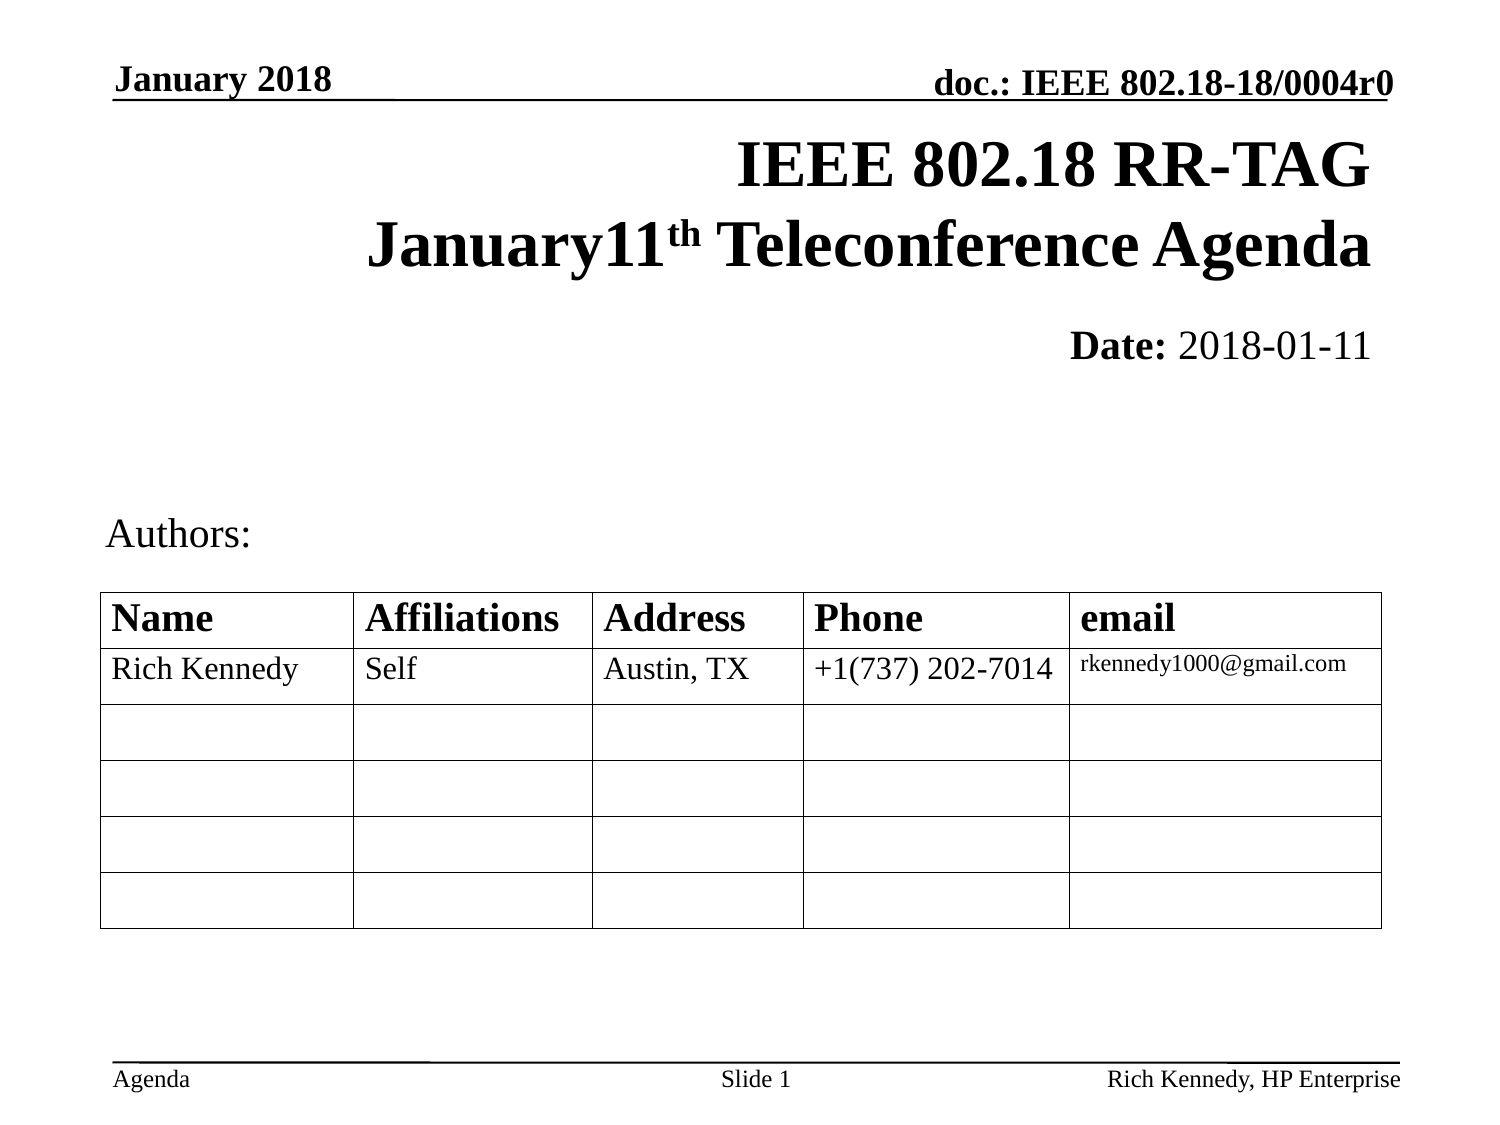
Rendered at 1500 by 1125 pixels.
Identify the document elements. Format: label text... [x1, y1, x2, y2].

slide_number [114, 54, 493, 100]
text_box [85, 591, 1410, 999]
text_box Authors: [90, 498, 328, 562]
title IEEE 802.18 RR-TAG January11th Teleconference Agenda [112, 112, 1388, 288]
slide_number Slide 1 [712, 1061, 800, 1123]
footer Rich Kennedy, HP Enterprise [902, 1061, 1402, 1093]
list Date: 2018-01-11 [112, 309, 1388, 426]
